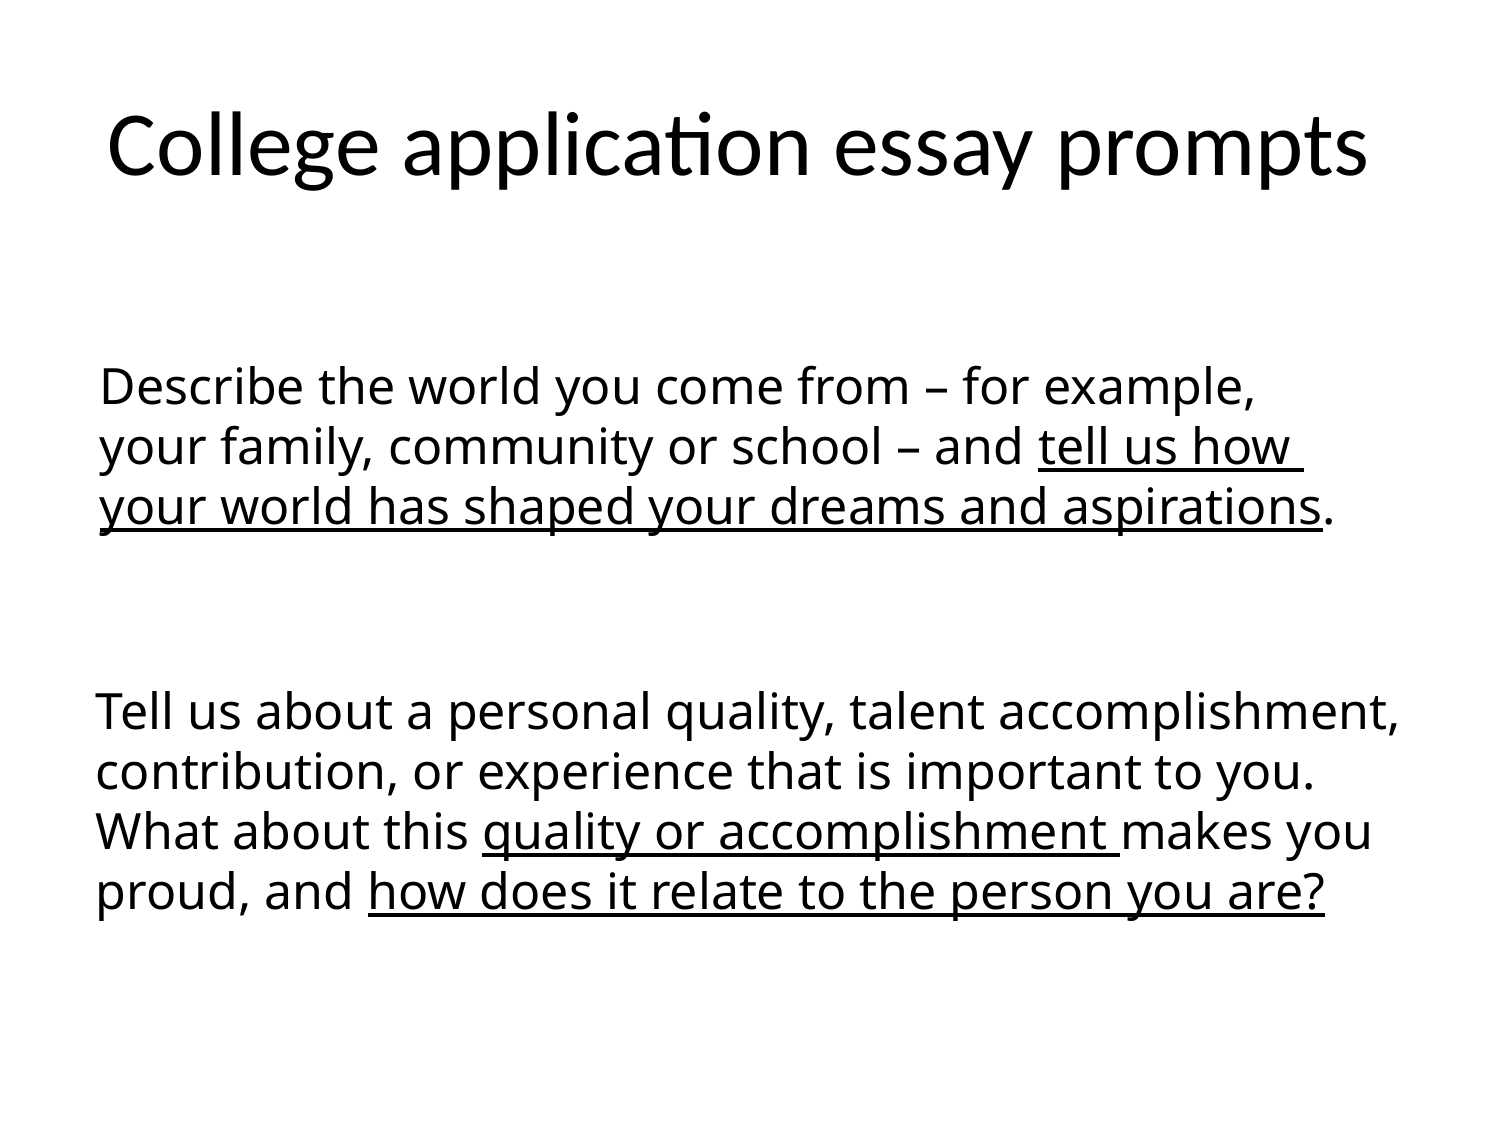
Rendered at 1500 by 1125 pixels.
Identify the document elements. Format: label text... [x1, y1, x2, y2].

text_box Tell us about a personal quality, talent accomplishment, contribution, or experience that is important to you. What about this quality or accomplishment makes you proud, and how does it relate to the person you are? [81, 671, 1430, 927]
title College application essay prompts [75, 45, 1425, 233]
text_box Describe the world you come from – for example, your family, community or school – and tell us how your world has shaped your dreams and aspirations. [85, 347, 1352, 542]
